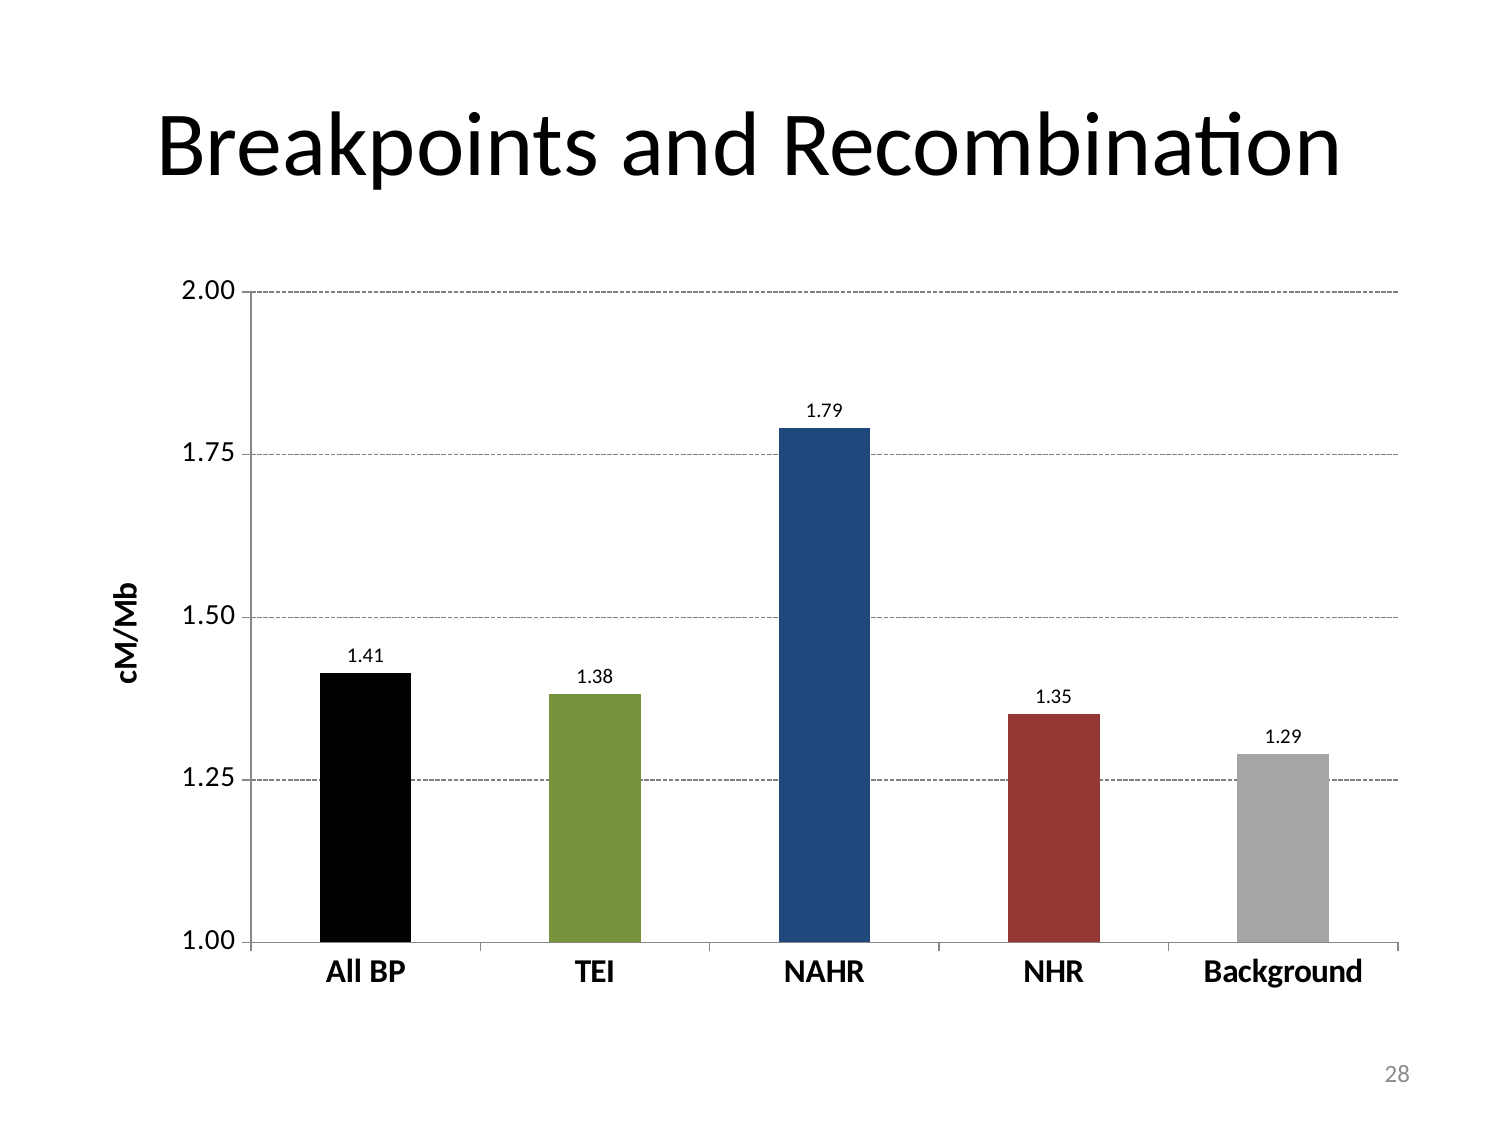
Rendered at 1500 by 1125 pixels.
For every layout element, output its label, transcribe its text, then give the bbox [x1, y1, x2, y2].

slide_number 28 [1074, 1042, 1425, 1103]
title Breakpoints and Recombination [75, 45, 1425, 233]
chart [74, 262, 1426, 1006]
